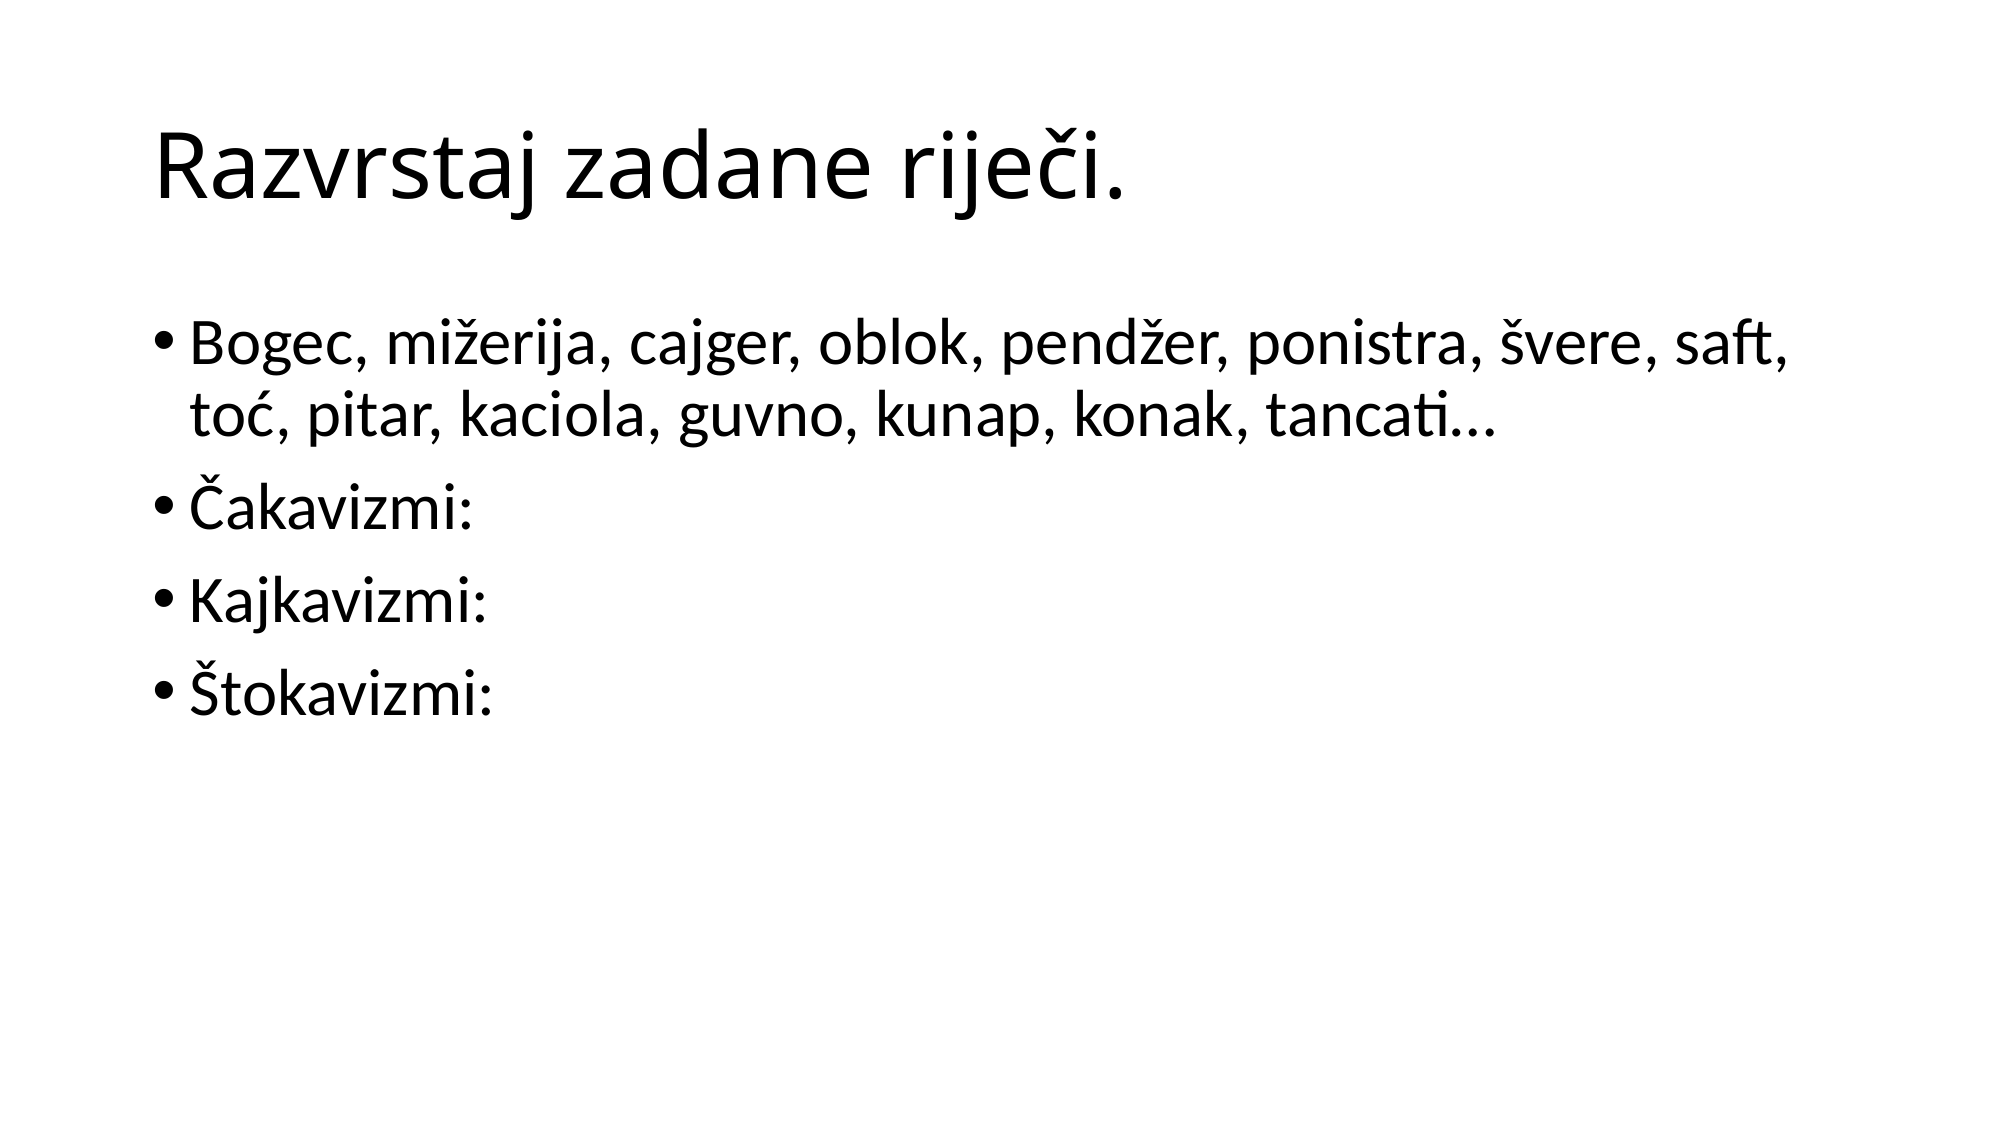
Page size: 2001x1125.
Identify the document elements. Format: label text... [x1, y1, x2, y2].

title Razvrstaj zadane riječi. [137, 59, 1863, 278]
list Bogec, mižerija, cajger, oblok, pendžer, ponistra, švere, saft, toć, pitar, kaciola, guvno, kunap, konak, tancati… Čakavizmi: Kajkavizmi: Štokavizmi: [137, 299, 1863, 1014]
